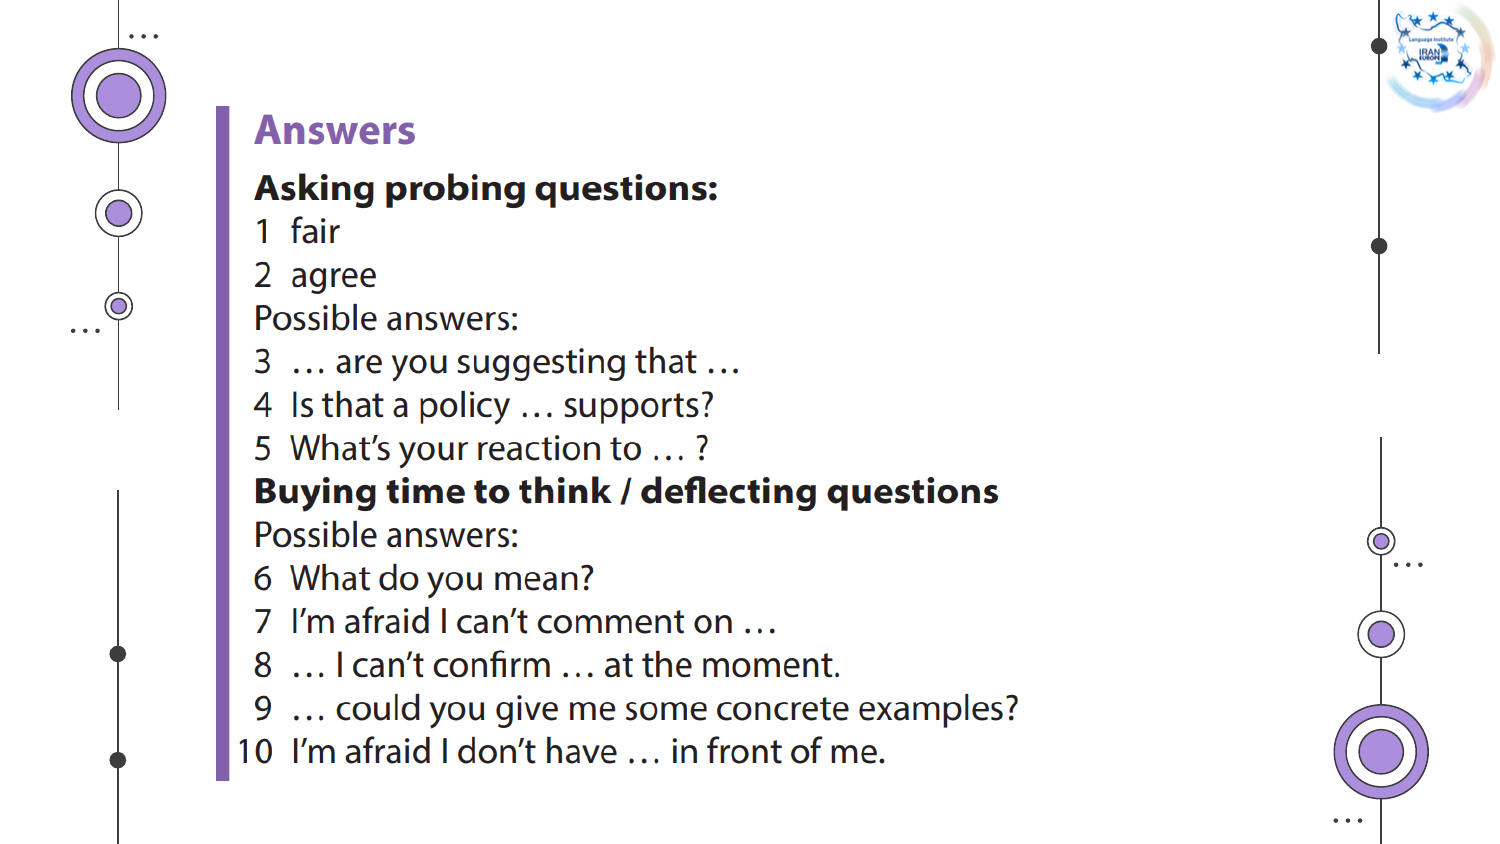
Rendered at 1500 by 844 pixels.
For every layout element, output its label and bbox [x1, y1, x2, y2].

picture [1379, 0, 1500, 117]
picture [216, 106, 1198, 782]
